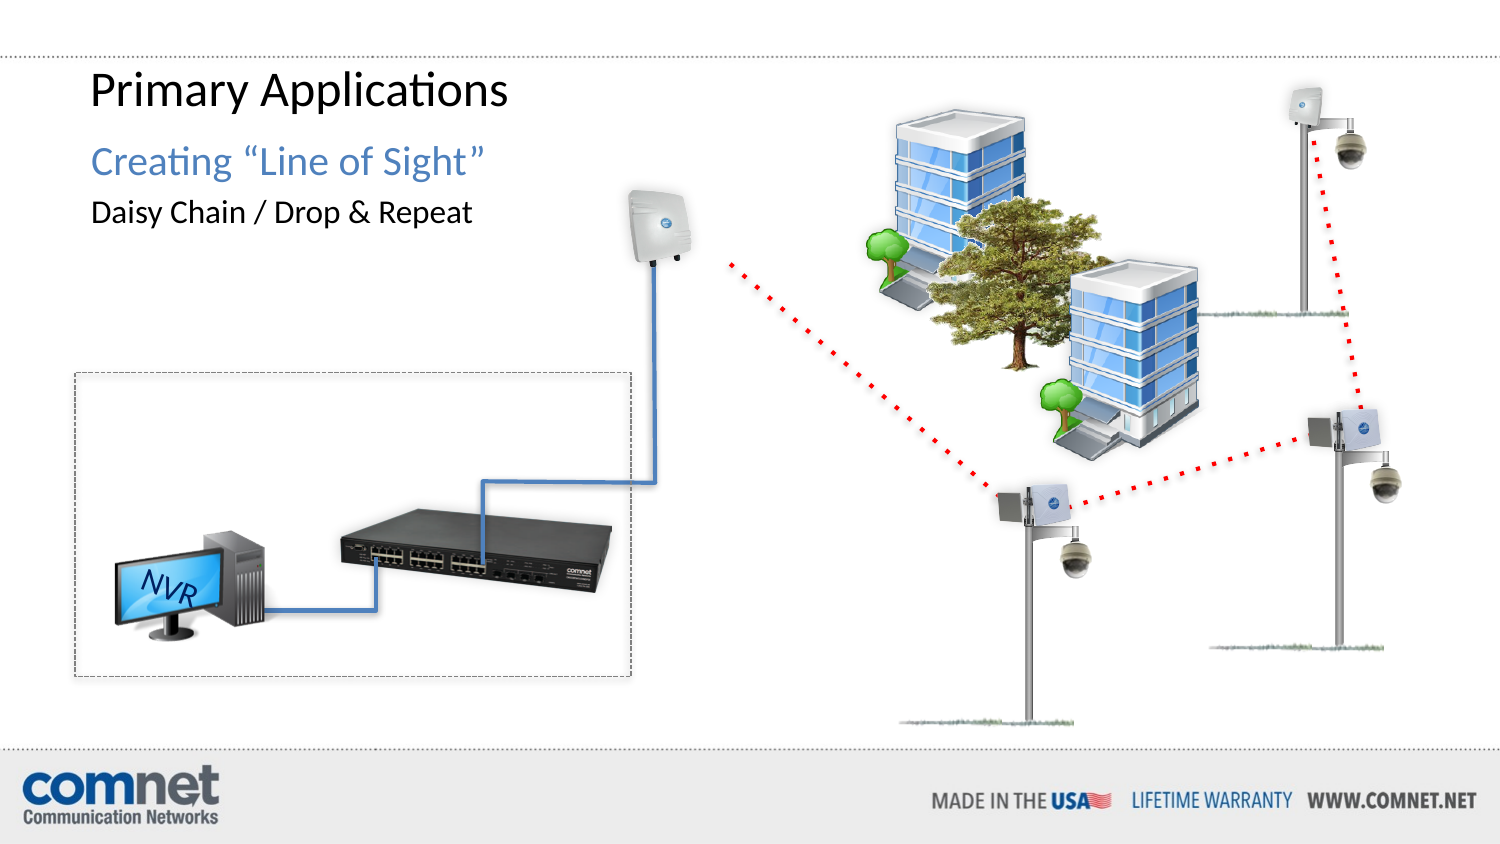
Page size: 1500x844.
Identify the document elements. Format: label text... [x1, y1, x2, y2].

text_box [1062, 434, 1313, 510]
picture [0, 0, 1500, 844]
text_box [724, 259, 1001, 498]
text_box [1149, 104, 1307, 326]
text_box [1305, 409, 1381, 452]
title Primary Applications [75, 45, 1425, 127]
text_box [74, 372, 632, 677]
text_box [874, 512, 1094, 735]
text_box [1312, 134, 1362, 407]
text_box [111, 495, 286, 677]
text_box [1185, 437, 1404, 660]
list Creating “Line of Sight” Daisy Chain / Drop & Repeat [76, 126, 933, 730]
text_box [995, 484, 1071, 527]
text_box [1329, 104, 1369, 326]
text_box [590, 281, 658, 485]
